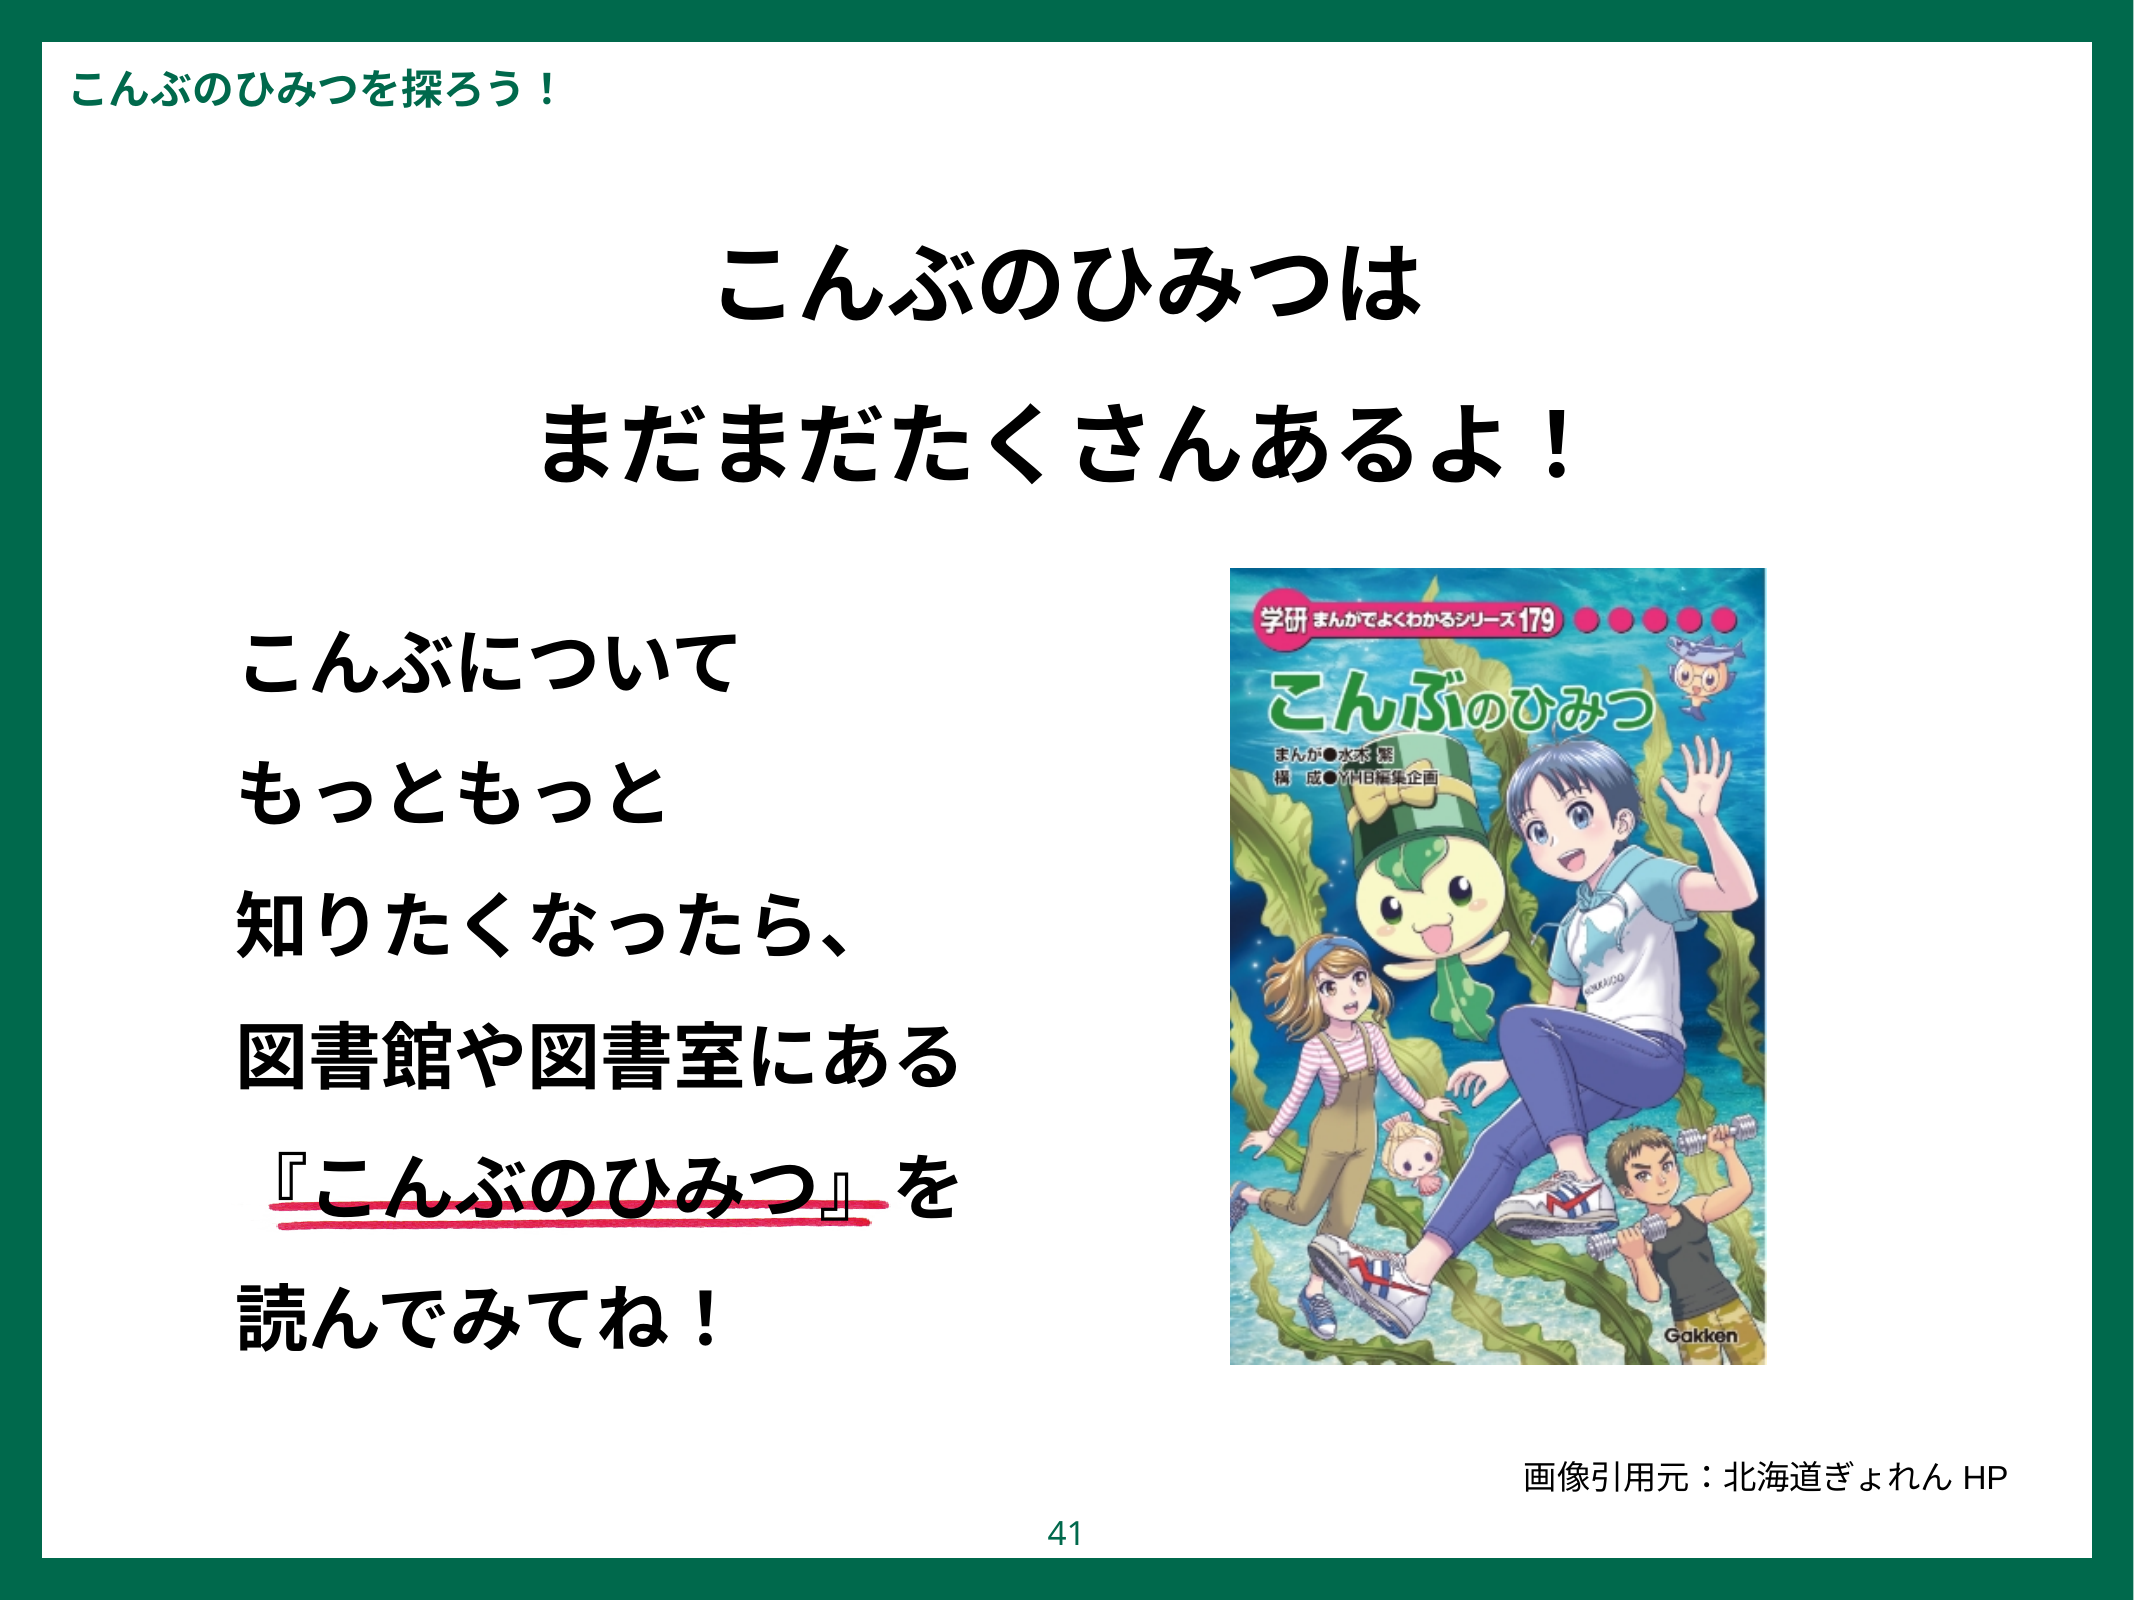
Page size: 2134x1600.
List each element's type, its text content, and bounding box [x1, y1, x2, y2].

text_box こんぶについて もっともっと 知りたくなったら、 図書館や図書室にある 『こんぶのひみつ』を 読んでみてね！ [227, 564, 1171, 1369]
picture [1229, 568, 1767, 1365]
slide_number ‹#› [1014, 1503, 1119, 1600]
text_box 画像引用元：北海道ぎょれんHP [1514, 1448, 2019, 1505]
picture [213, 1176, 916, 1255]
text_box こんぶのひみつは まだまだたくさんあるよ！ [503, 164, 1629, 504]
